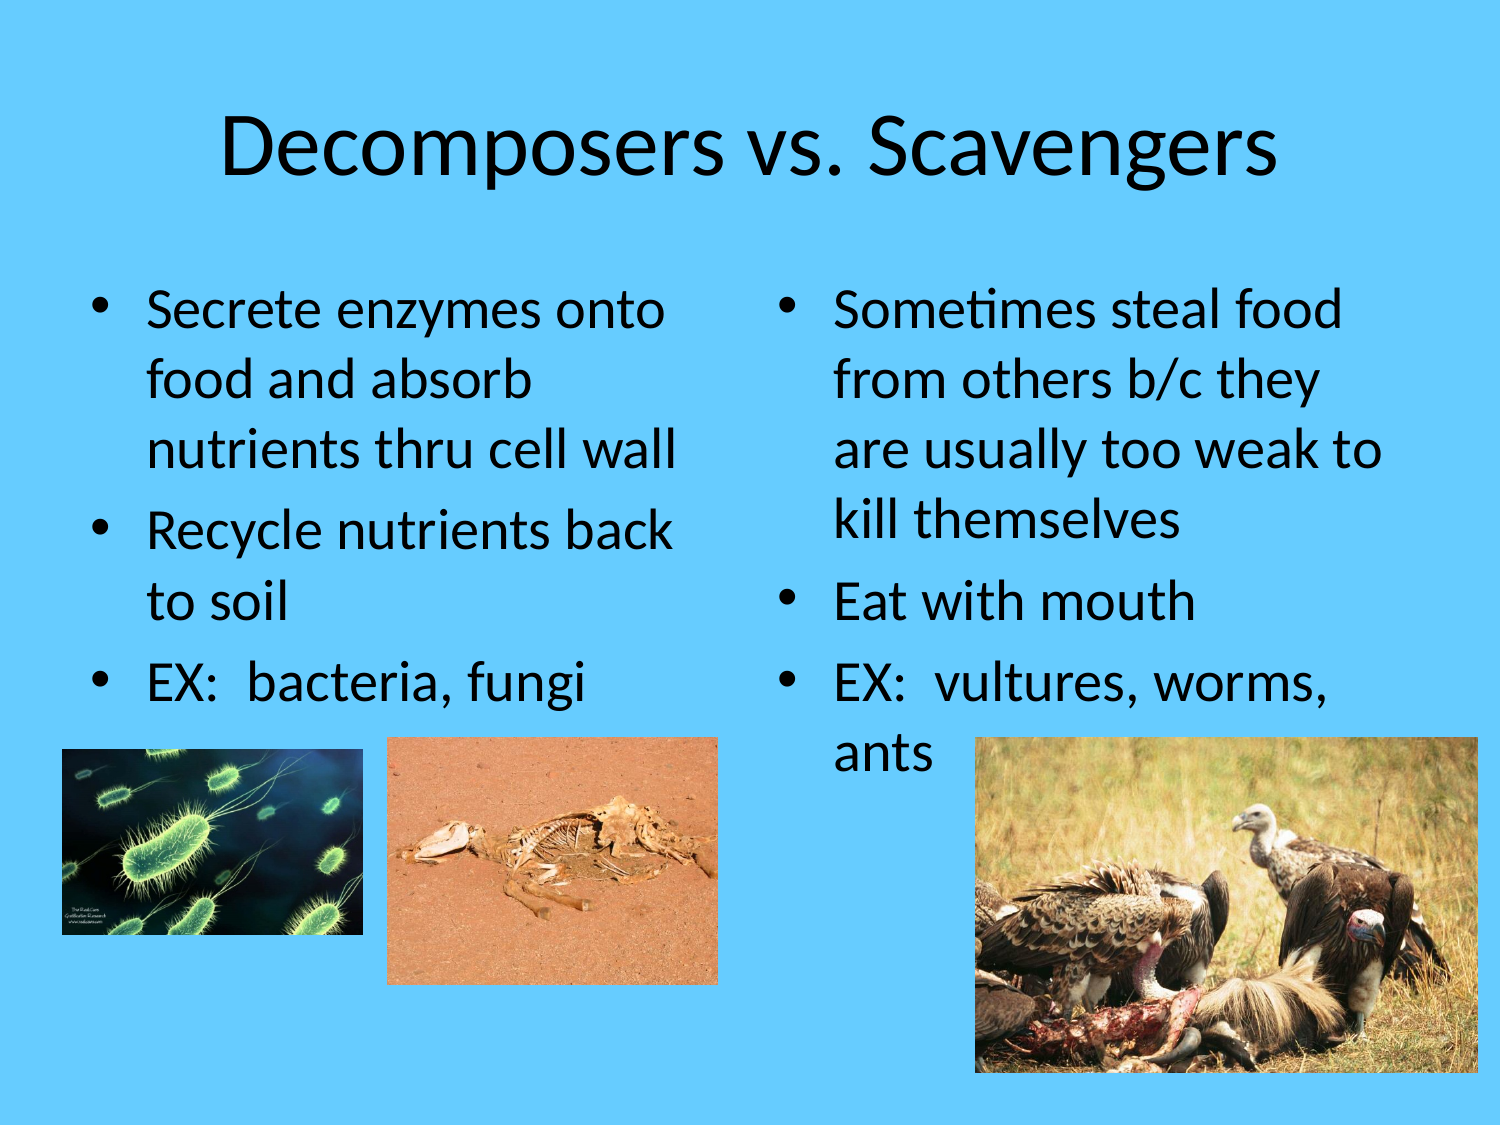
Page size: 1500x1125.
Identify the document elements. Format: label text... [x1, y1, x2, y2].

picture [974, 737, 1478, 1073]
list Secrete enzymes onto food and absorb nutrients thru cell wall Recycle nutrients back to soil EX: bacteria, fungi [75, 262, 738, 1005]
picture [62, 749, 363, 936]
title Decomposers vs. Scavengers [75, 45, 1425, 233]
list Sometimes steal food from others b/c they are usually too weak to kill themselves Eat with mouth EX: vultures, worms, ants [762, 262, 1425, 1005]
picture [387, 737, 718, 986]
